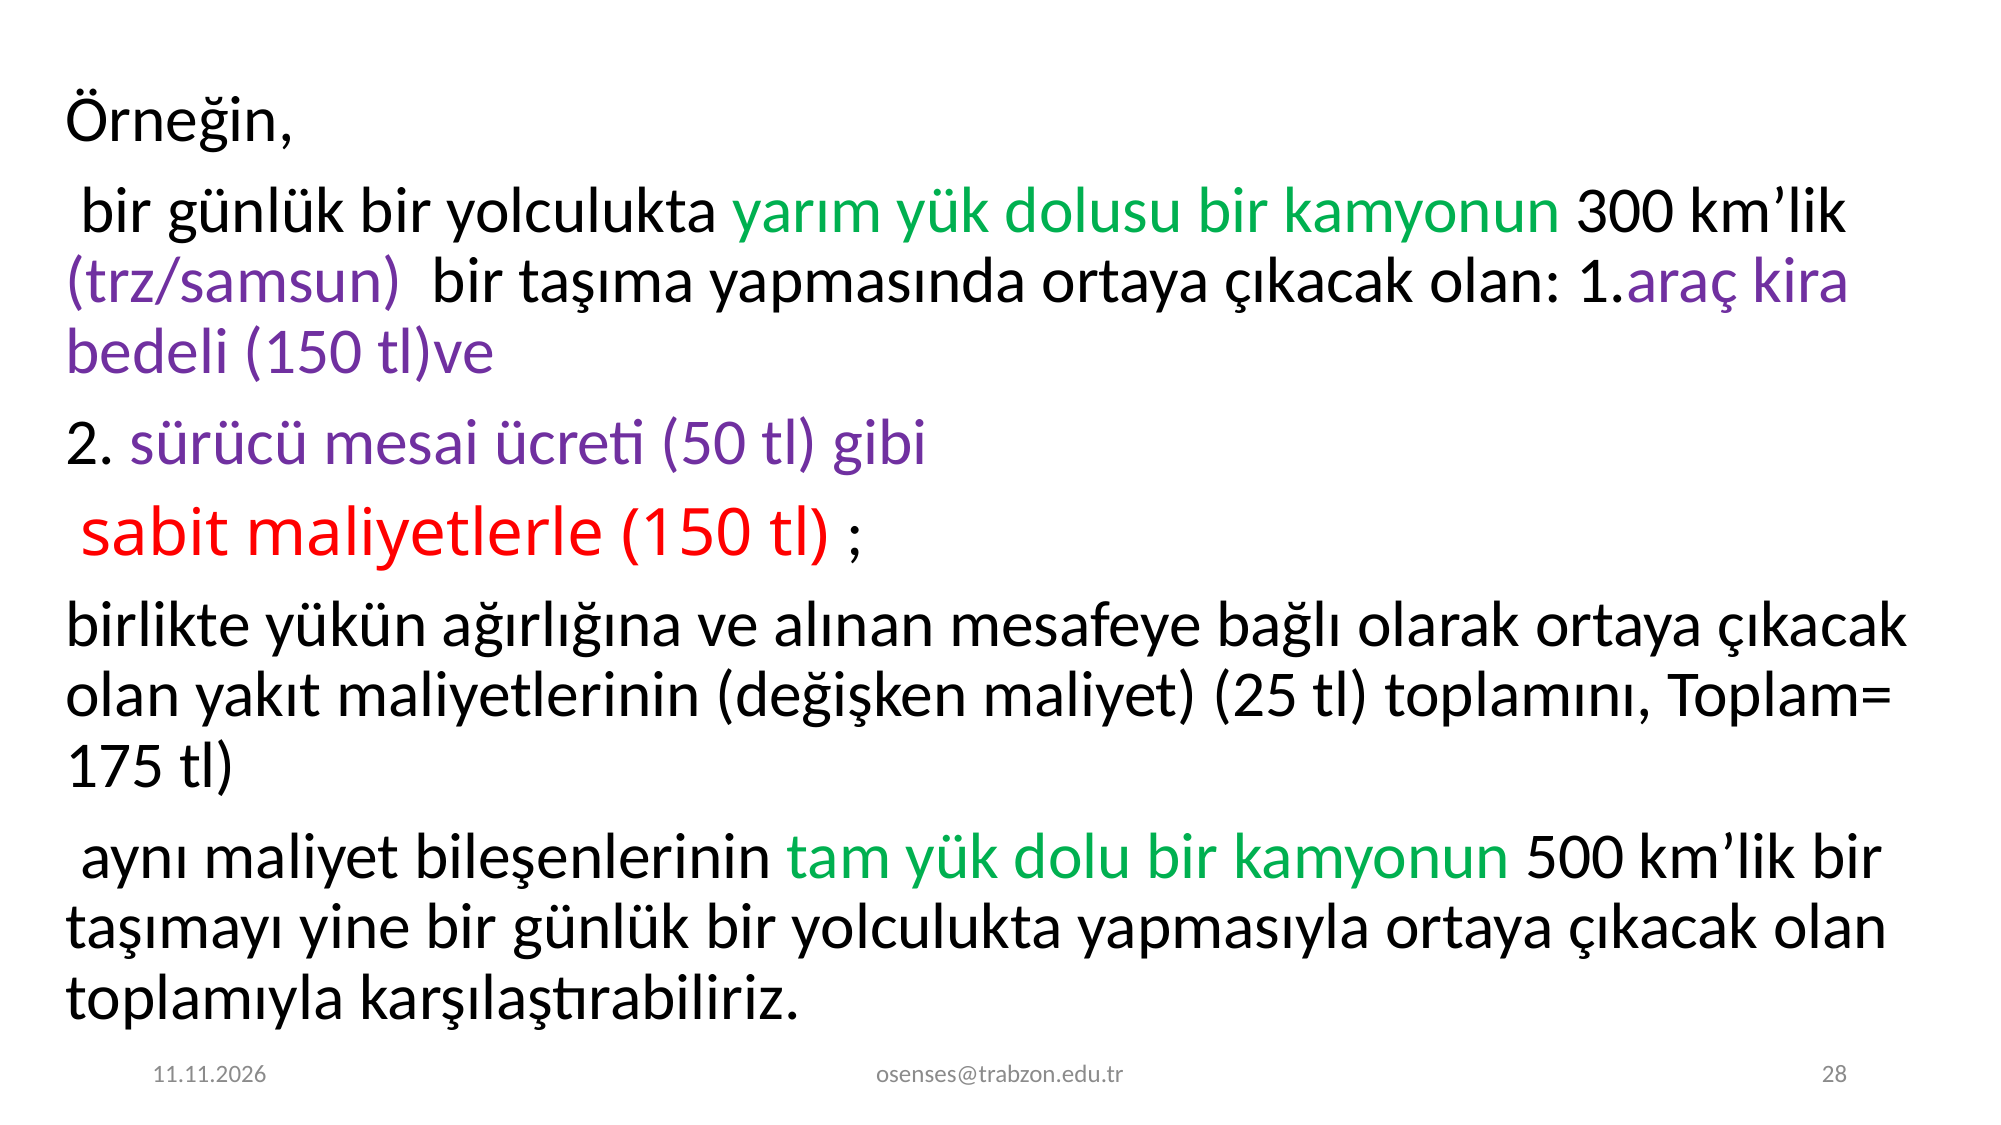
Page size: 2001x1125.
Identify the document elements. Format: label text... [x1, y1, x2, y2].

slide_number 28 [1412, 1042, 1863, 1103]
footer osenses@trabzon.edu.tr [662, 1042, 1338, 1103]
list Örneğin, bir günlük bir yolculukta yarım yük dolusu bir kamyonun 300 km’lik (trz/samsun) bir taşıma yapmasında ortaya çıkacak olan: 1.araç kira bedeli (150 tl)ve 2. sürücü mesai ücreti (50 tl) gibi sabit maliyetlerle (150 tl) ; birlikte yükün ağırlığına ve alınan mesafeye bağlı olarak ortaya çıkacak olan yakıt maliyetlerinin (değişken maliyet) (25 tl) toplamını, Toplam= 175 tl) aynı maliyet bileşenlerinin tam yük dolu bir kamyonun 500 km’lik bir taşımayı yine bir günlük bir yolculukta yapmasıyla ortaya çıkacak olan toplamıyla karşılaştırabiliriz. [50, 77, 1961, 1043]
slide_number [137, 1042, 588, 1103]
